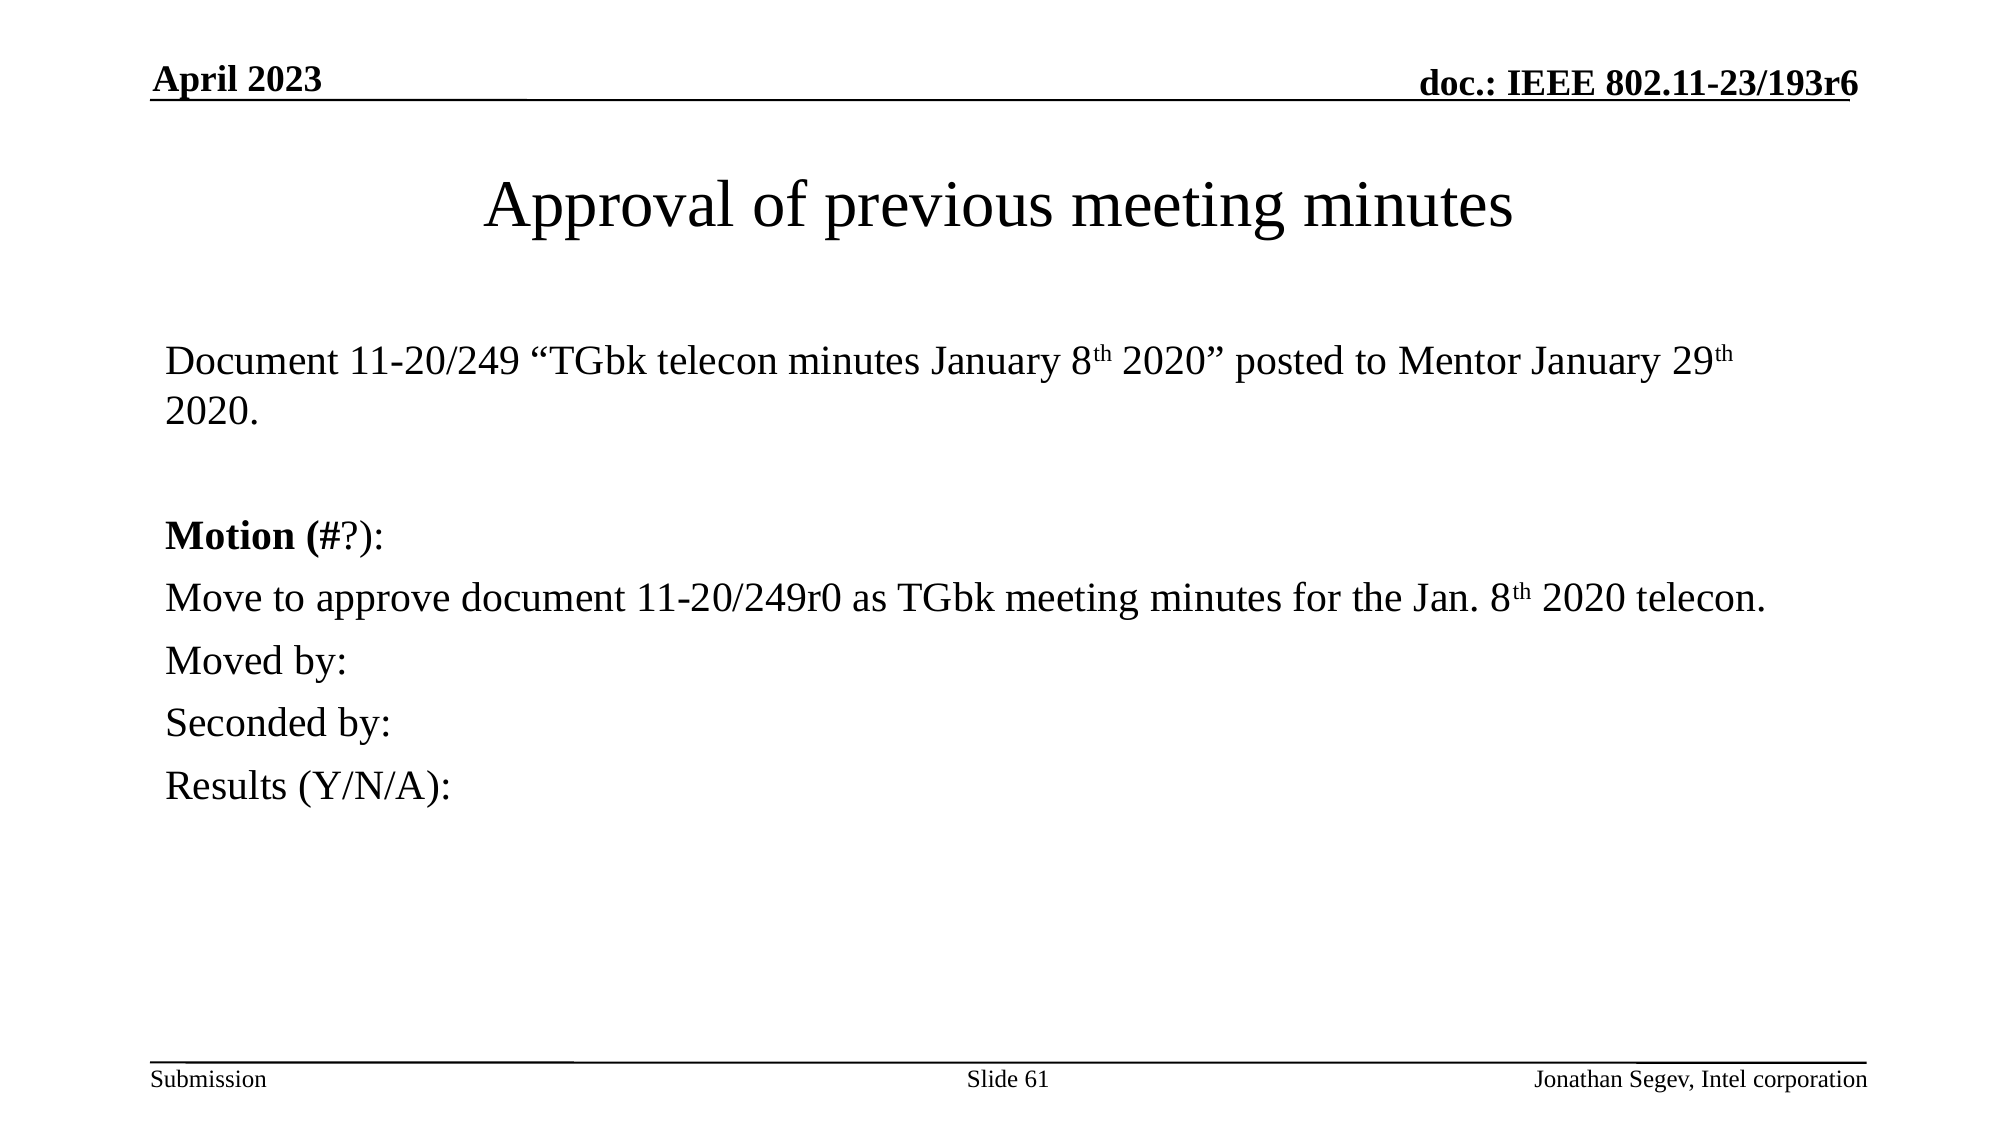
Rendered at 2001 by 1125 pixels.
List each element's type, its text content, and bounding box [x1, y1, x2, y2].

title Approval of previous meeting minutes [149, 112, 1850, 288]
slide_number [152, 54, 563, 100]
slide_number Slide 61 [950, 1061, 1067, 1123]
list Document 11-20/249 “TGbk telecon minutes January 8th 2020” posted to Mentor January 29th 2020. Motion (#?): Move to approve document 11-20/249r0 as TGbk meeting minutes for the Jan. 8th 2020 telecon. Moved by: Seconded by: Results (Y/N/A): [149, 324, 1850, 1000]
footer Jonathan Segev, Intel corporation [1171, 1061, 1869, 1093]
